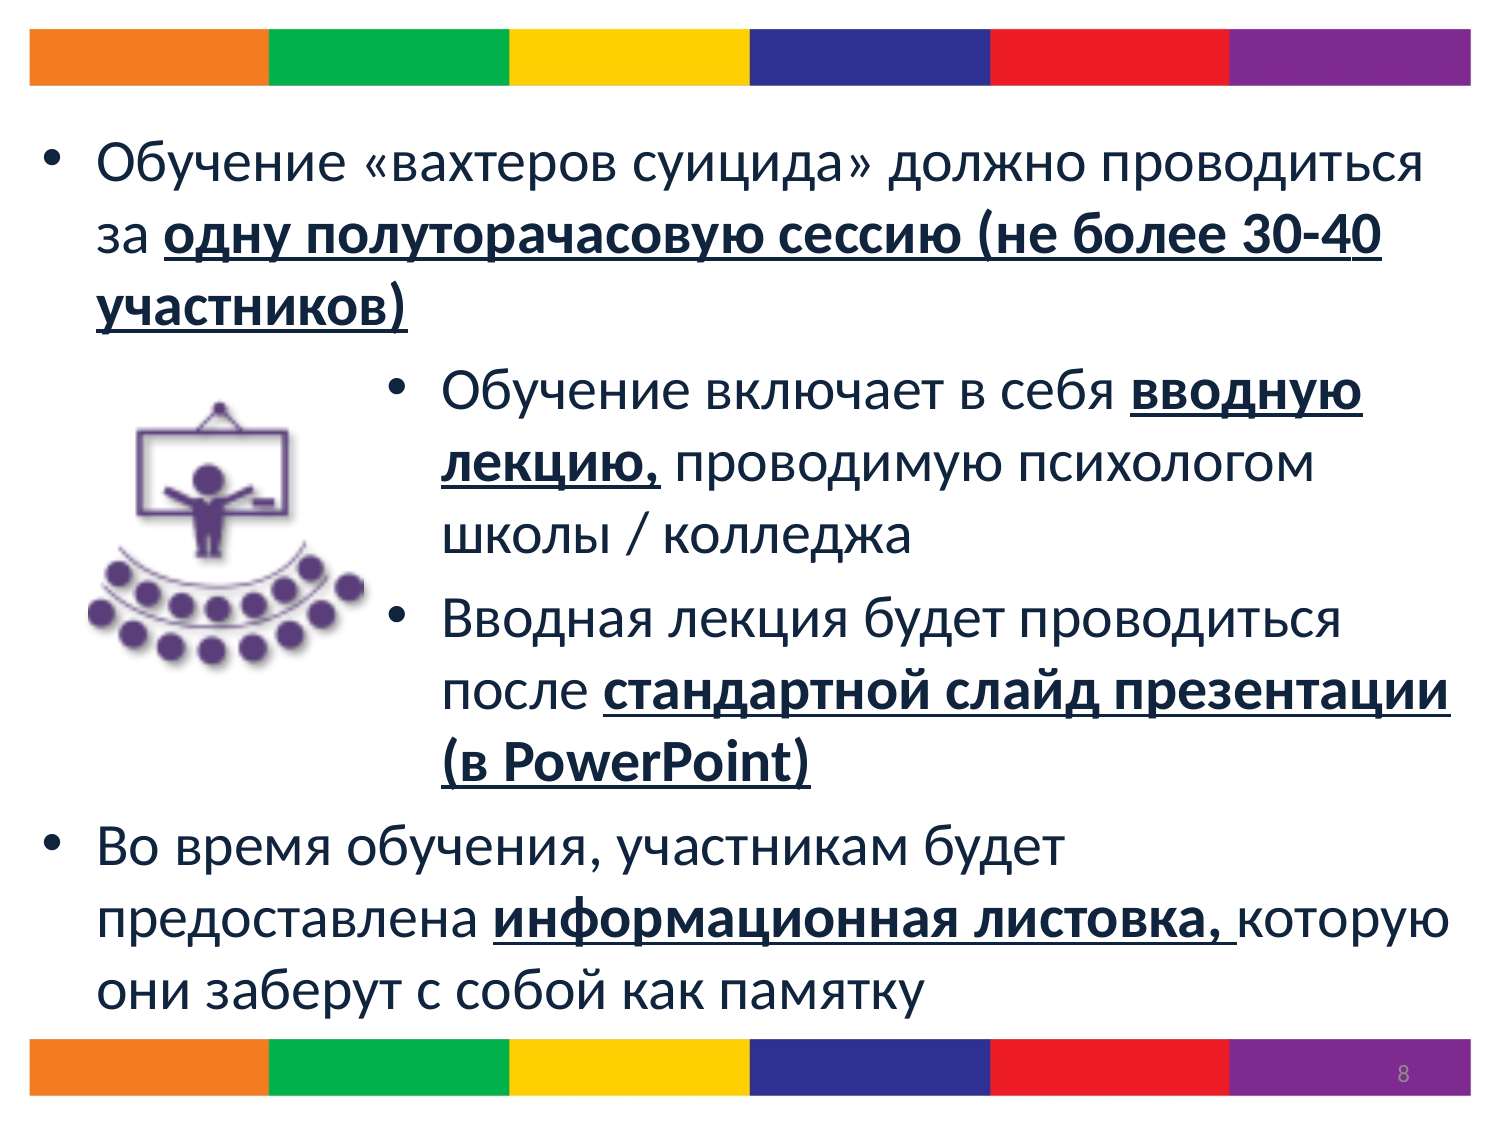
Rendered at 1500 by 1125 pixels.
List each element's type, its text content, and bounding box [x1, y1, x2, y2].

picture [0, 0, 1500, 86]
list Обучение «вахтеров суицида» должно проводиться за одну полуторачасовую сессию (не более 30-40 участников) Обучение включает в себя вводную лекцию, проводимую психологом школы / колледжа Вводная лекция будет проводиться после стандартной слайд презентации (в PowerPoint) Во время обучения, участникам будет предоставлена информационная листовка, которую они заберут с собой как памятку [26, 113, 1474, 1035]
picture [0, 1039, 1500, 1125]
slide_number 8 [1074, 1042, 1425, 1103]
picture [88, 396, 364, 672]
